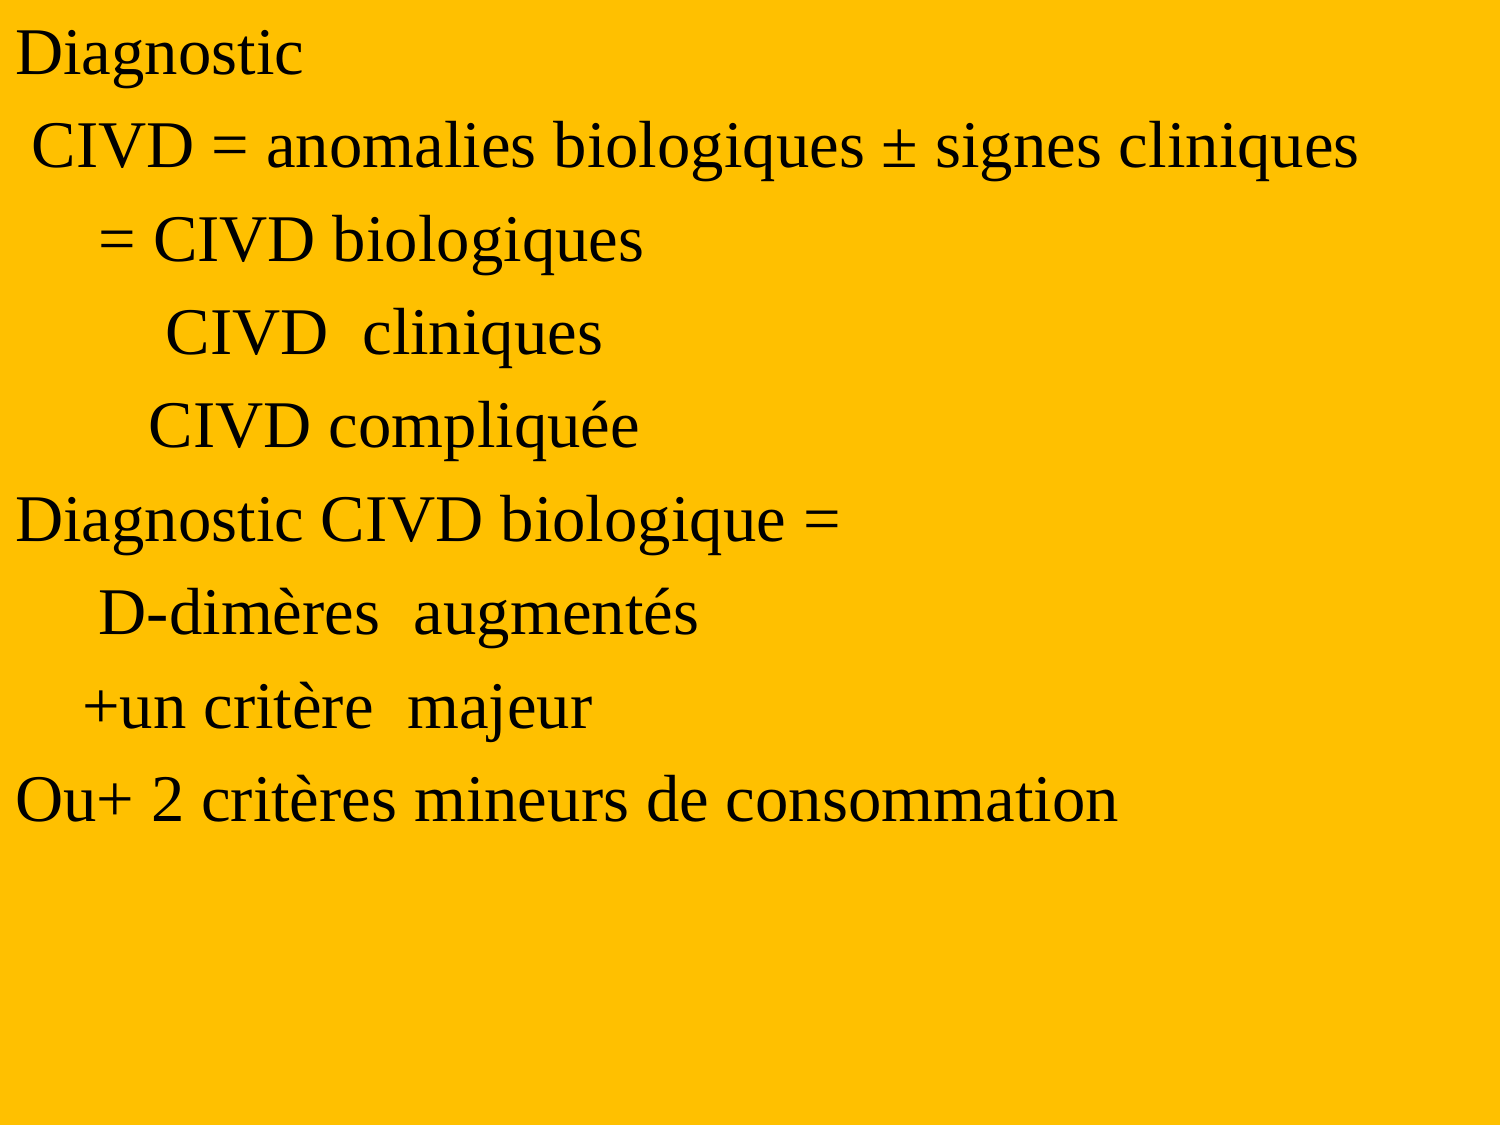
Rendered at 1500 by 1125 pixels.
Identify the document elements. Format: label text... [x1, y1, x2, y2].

list Diagnostic CIVD = anomalies biologiques ± signes cliniques = CIVD biologiques CIVD cliniques CIVD compliquée Diagnostic CIVD biologique = D-dimères augmentés +un critère majeur Ou+ 2 critères mineurs de consommation [0, 0, 1500, 1125]
